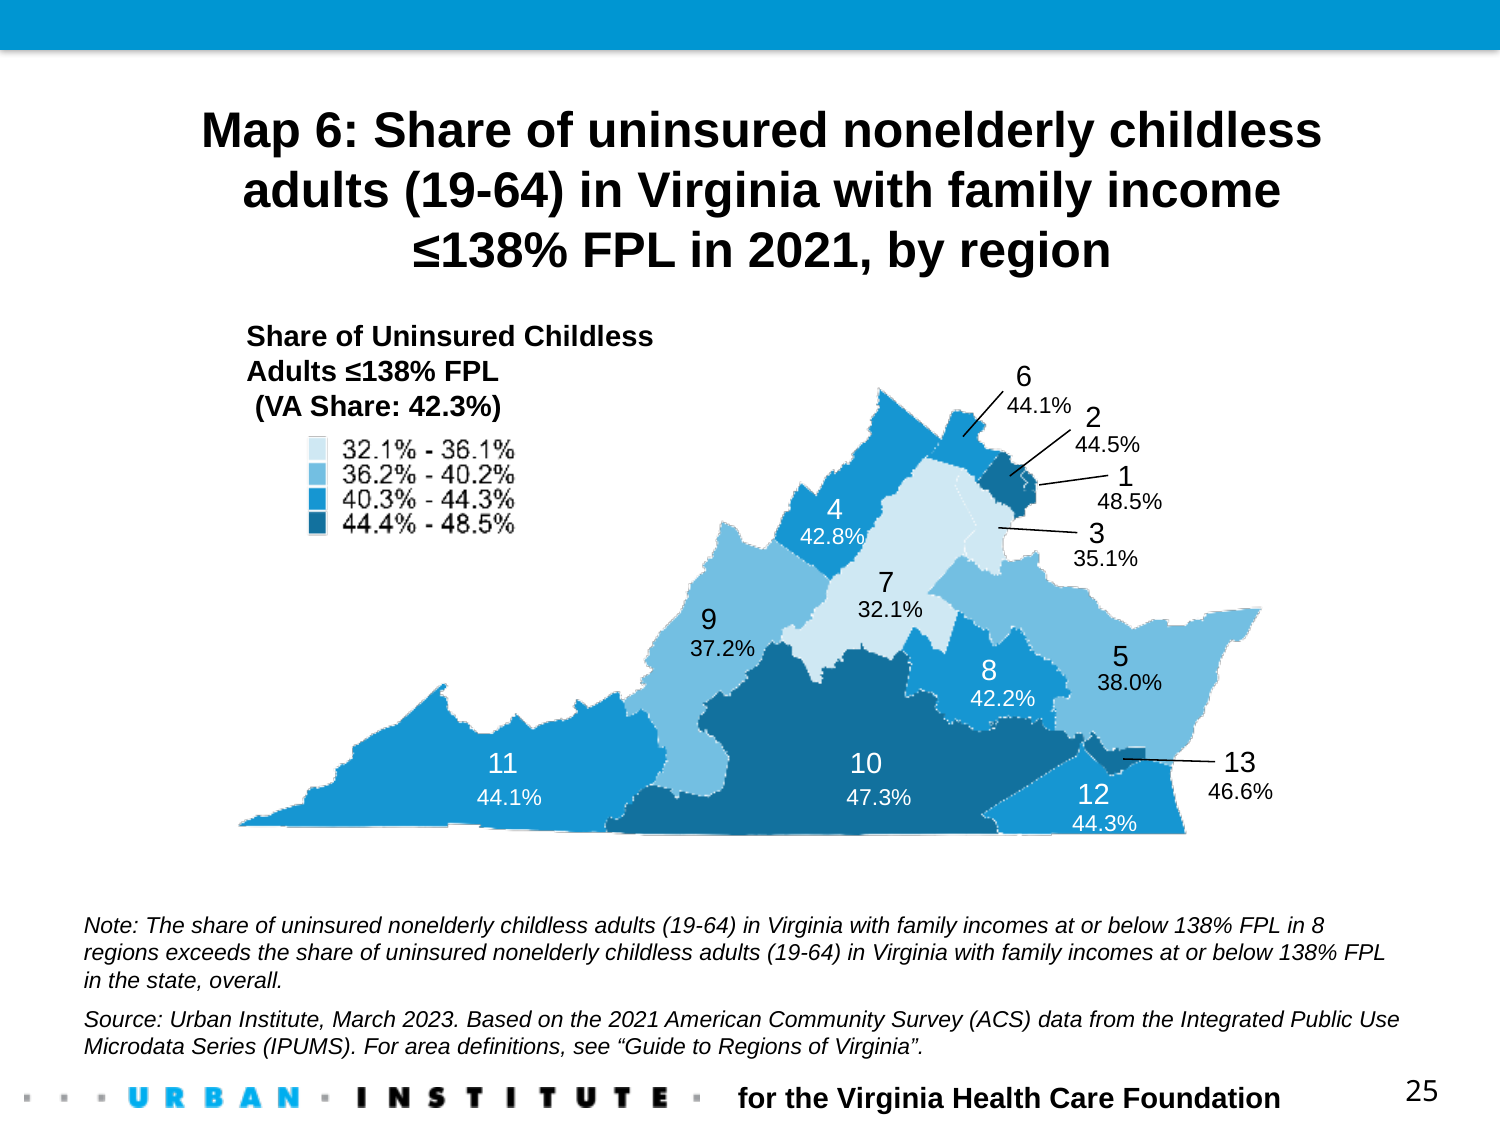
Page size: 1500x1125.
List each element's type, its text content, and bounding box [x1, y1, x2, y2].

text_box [1122, 758, 1216, 762]
text_box for the Virginia Health Care Foundation [723, 1071, 1450, 1111]
picture [136, 1087, 141, 1101]
picture [140, 1087, 700, 1108]
text_box Note: The share of uninsured nonelderly childless adults (19-64) in Virginia with family incomes at or below 138% FPL in 8 regions exceeds the share of uninsured nonelderly childless adults (19-64) in Virginia with family incomes at or below 138% FPL in the state, overall. Source: Urban Institute, March 2023. Based on the 2021 American Community Survey (ACS) data from the Integrated Public Use Microdata Series (IPUMS). For area definitions, see “Guide to Regions of Virginia”. [69, 903, 1420, 1067]
picture [187, 299, 1313, 926]
picture [285, 1087, 292, 1097]
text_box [1038, 475, 1109, 486]
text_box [962, 390, 1004, 437]
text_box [1009, 429, 1071, 477]
picture [24, 1087, 136, 1108]
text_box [998, 527, 1078, 533]
text_box Map 6: Share of uninsured nonelderly childless adults (19-64) in Virginia with family income ≤138% FPL in 2021, by region [75, 89, 1450, 285]
